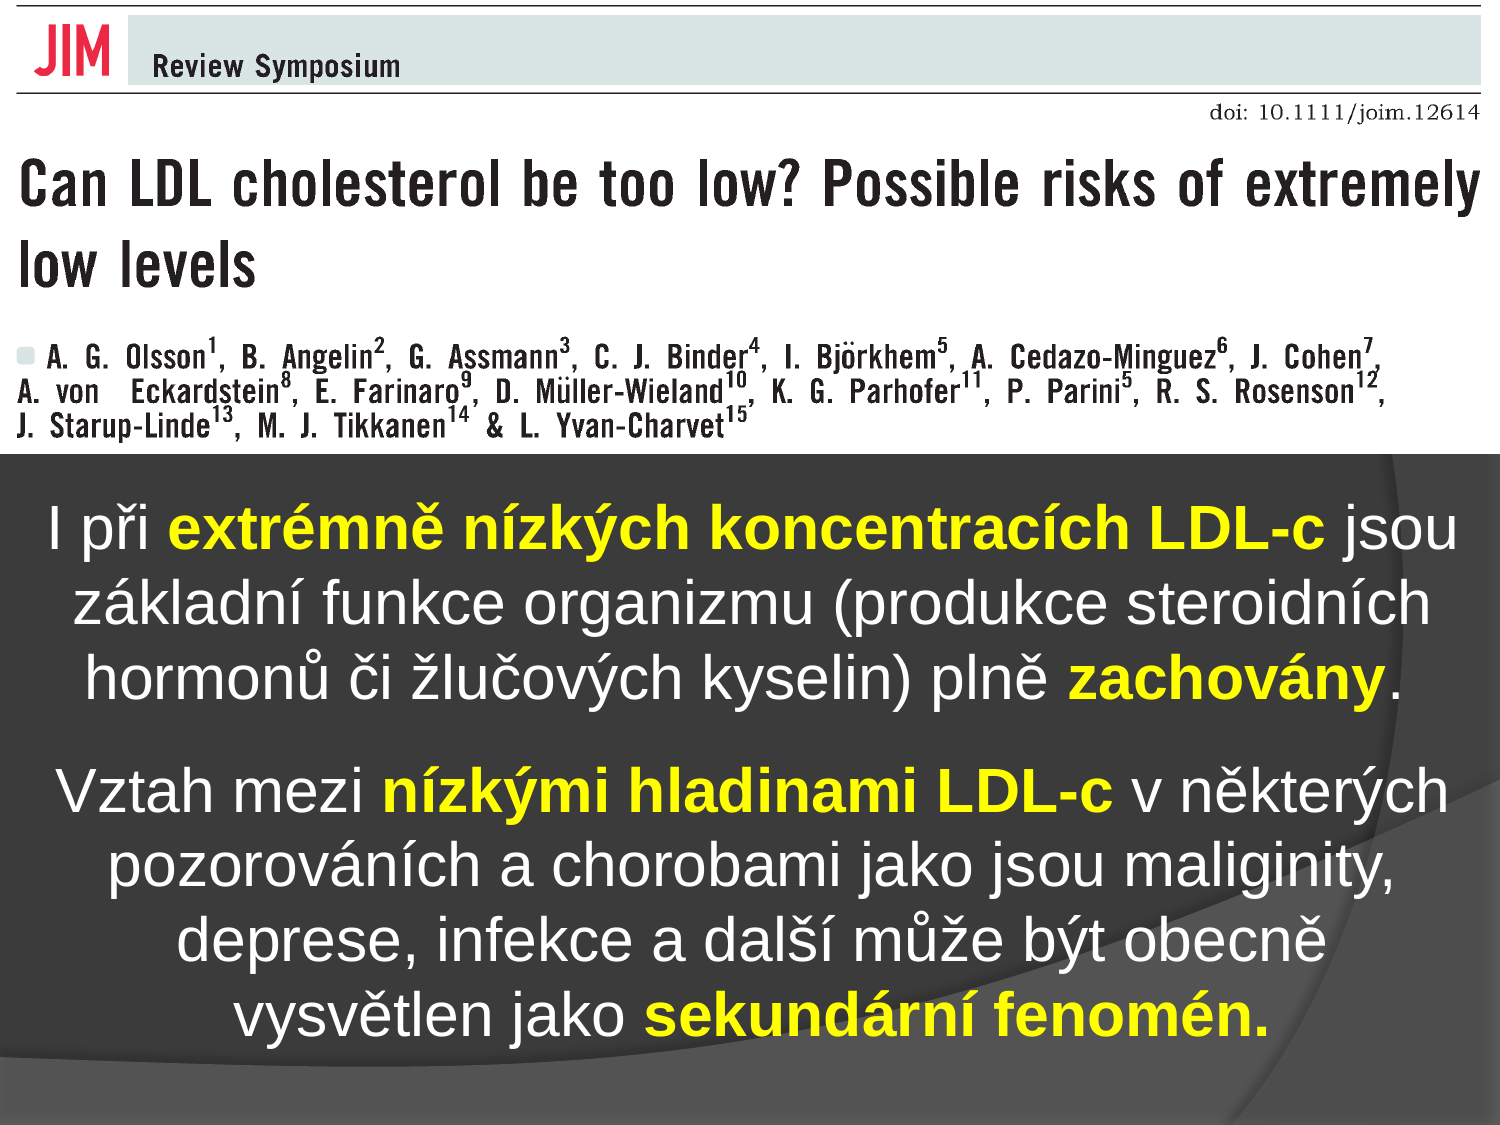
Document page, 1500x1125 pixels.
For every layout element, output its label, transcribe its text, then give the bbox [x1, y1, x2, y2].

list I při extrémně nízkých koncentracích LDL-c jsou základní funkce organizmu (produkce steroidních hormonů či žlučových kyselin) plně zachovány. Vztah mezi nízkými hladinami LDL-c v některých pozorováních a chorobami jako jsou maliginity, deprese, infekce a další může být obecně vysvětlen jako sekundární fenomén. [17, 479, 1483, 1106]
picture [0, 0, 1500, 454]
